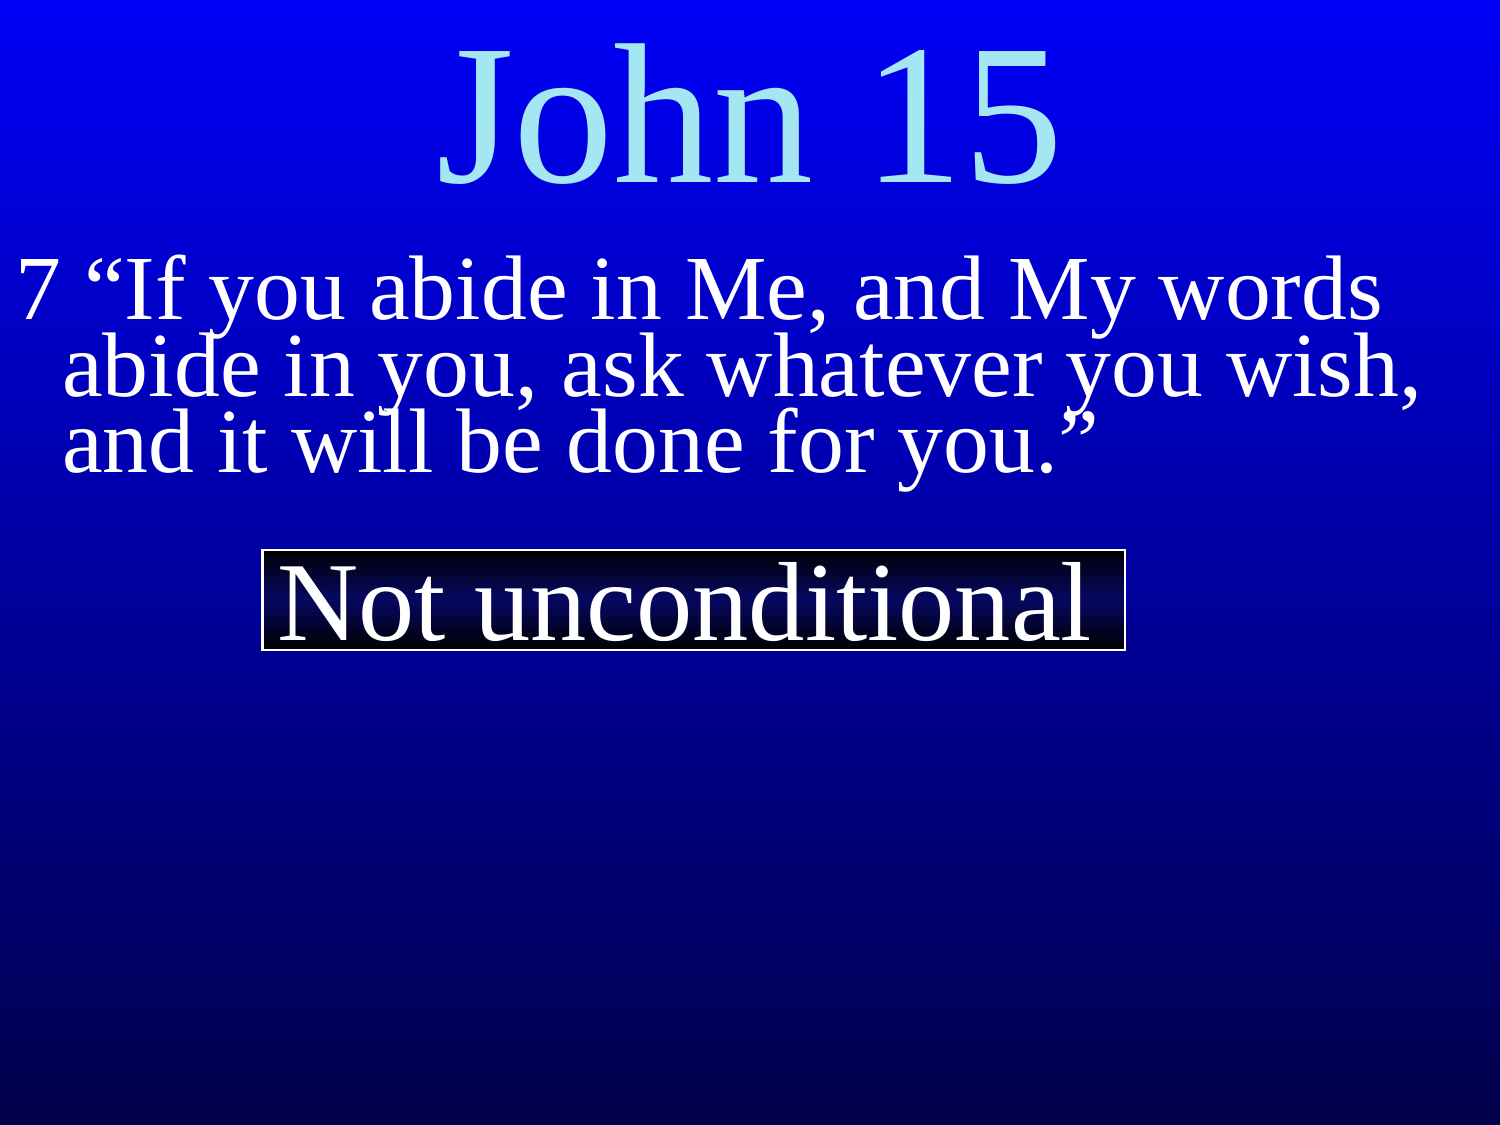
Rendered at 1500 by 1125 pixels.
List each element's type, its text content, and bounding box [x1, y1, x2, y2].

list 7 “If you abide in Me, and My words abide in you, ask whatever you wish, and it will be done for you.” [0, 249, 1500, 1051]
text_box Not unconditional [262, 549, 1125, 650]
title John 15 [0, 0, 1500, 249]
